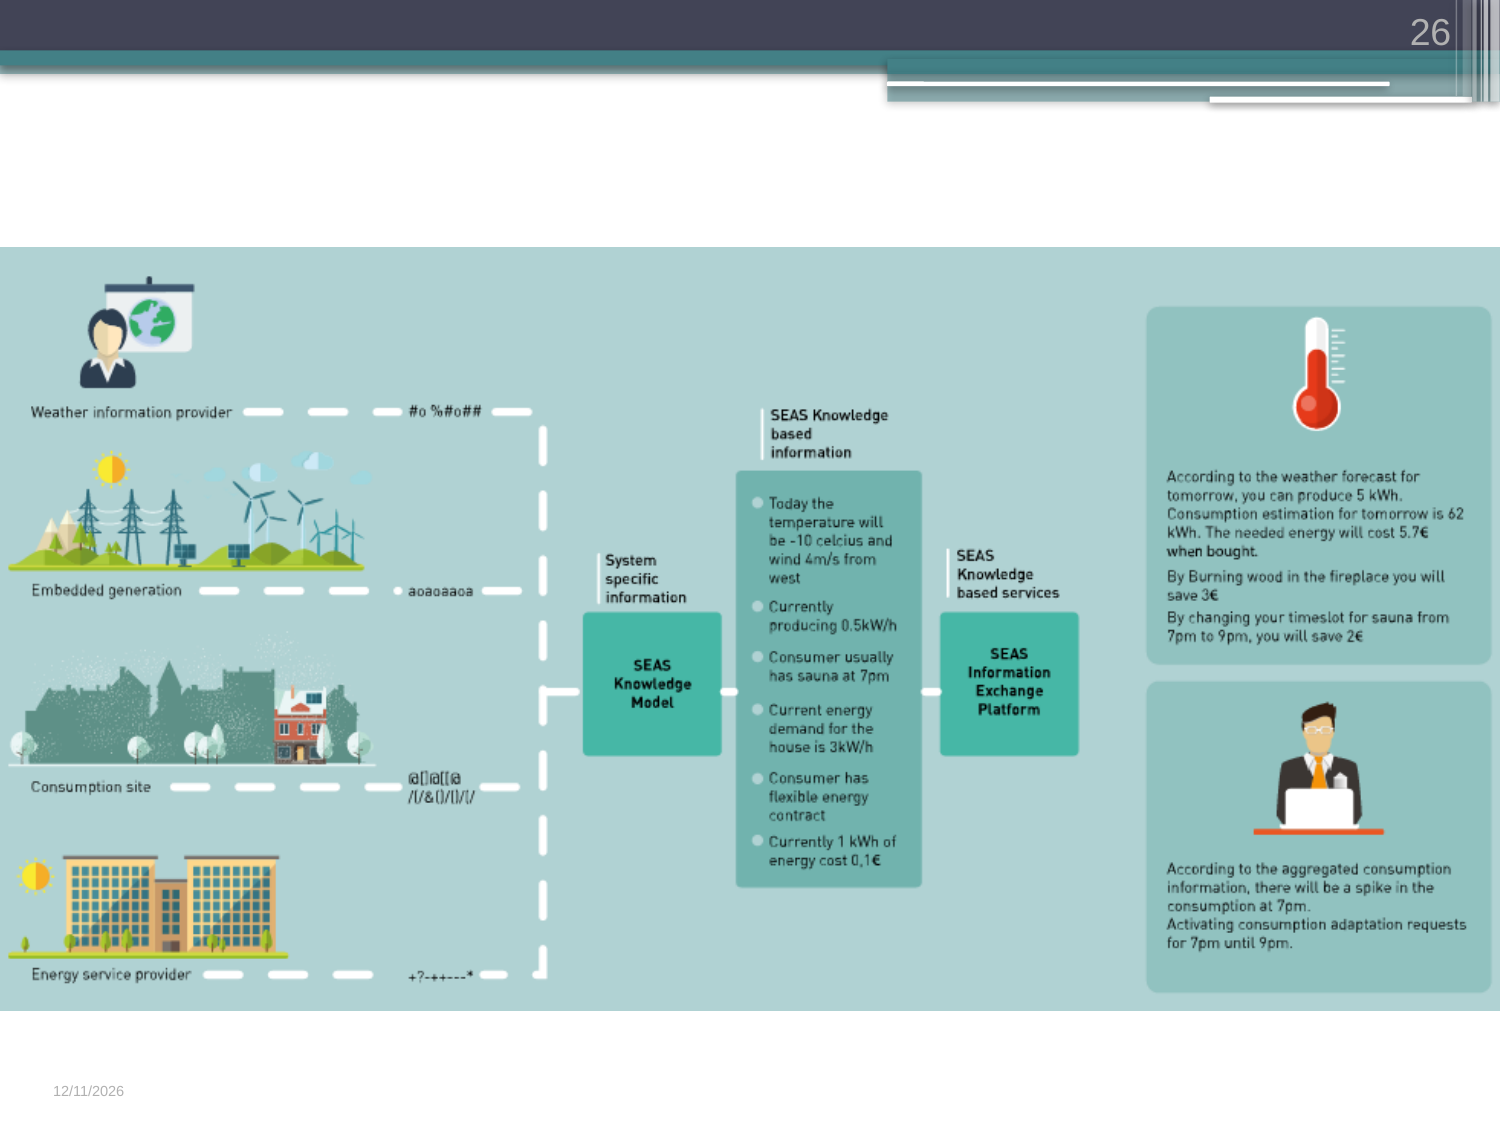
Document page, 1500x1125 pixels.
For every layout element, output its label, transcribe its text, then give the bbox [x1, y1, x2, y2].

slide_number 26 [1341, 0, 1466, 61]
list CONTEXT THE potentiAL of REAL time energy management [53, 54, 1447, 203]
picture [0, 246, 1500, 1011]
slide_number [53, 1070, 231, 1125]
